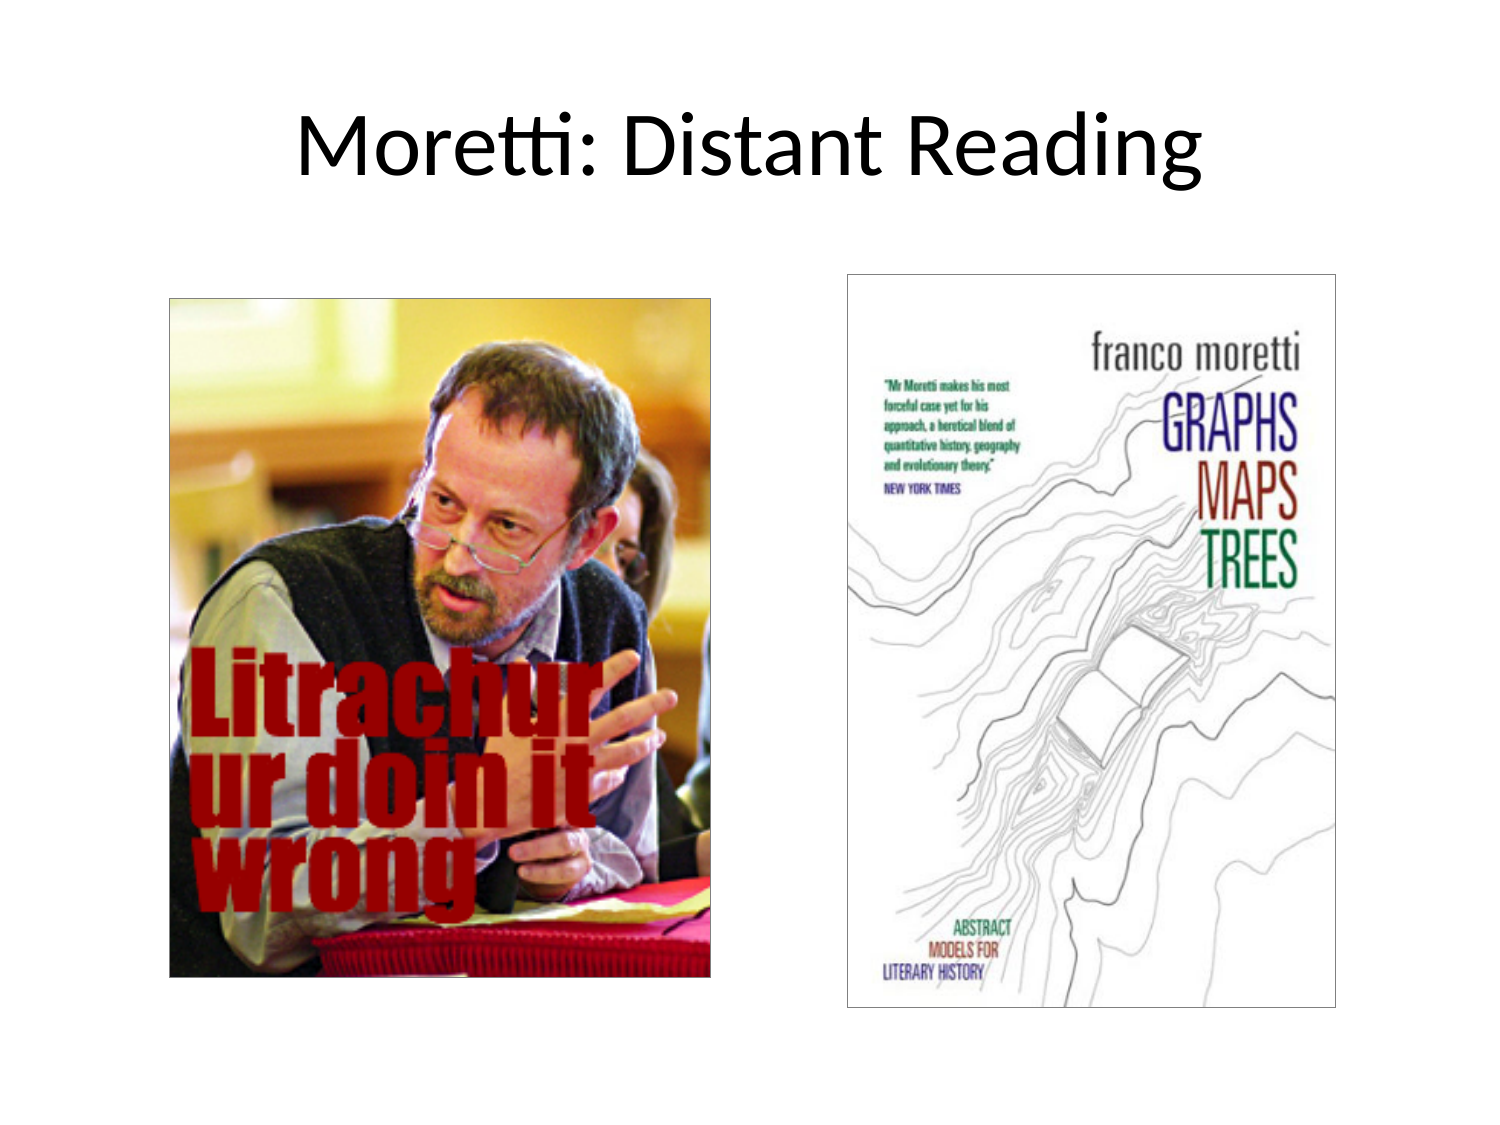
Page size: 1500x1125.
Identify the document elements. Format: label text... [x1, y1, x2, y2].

title Moretti: Distant Reading [75, 45, 1425, 233]
picture [168, 298, 711, 978]
picture [846, 274, 1336, 1008]
